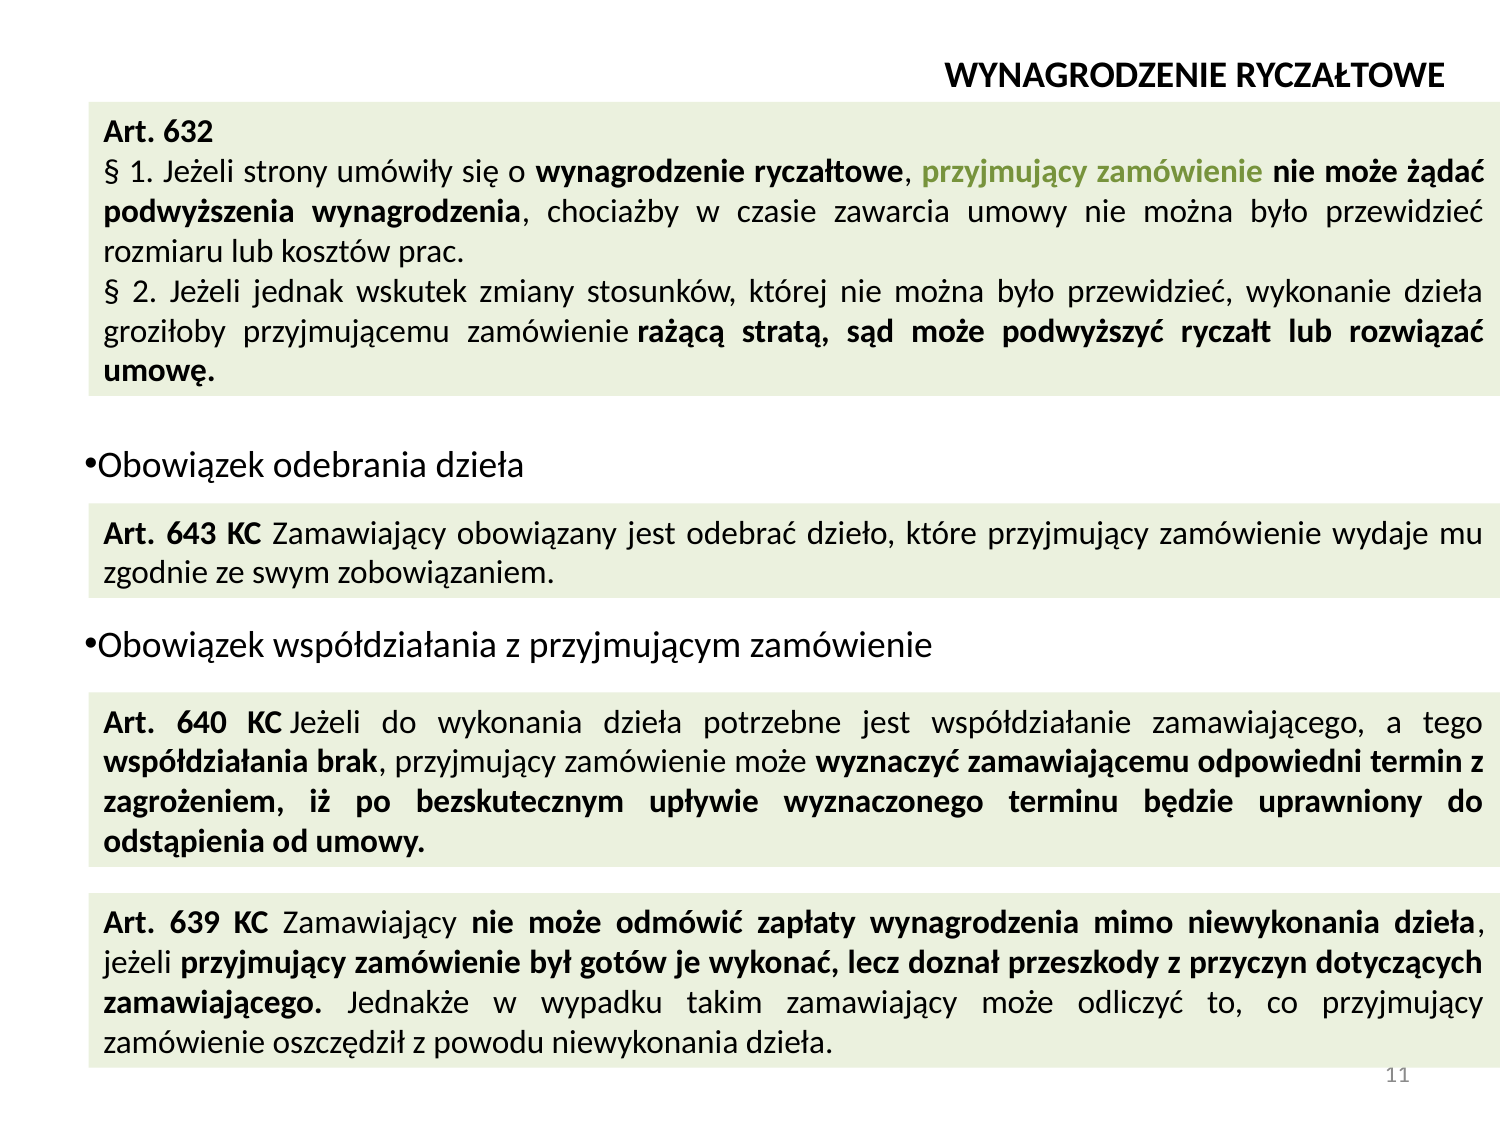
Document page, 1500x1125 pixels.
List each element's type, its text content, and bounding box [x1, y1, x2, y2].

text_box WYNAGRODZENIE RYCZAŁTOWE [929, 42, 1461, 101]
text_box Art. 640 KC Jeżeli do wykonania dzieła potrzebne jest współdziałanie zamawiającego, a tego współdziałania brak, przyjmujący zamówienie może wyznaczyć zamawiającemu odpowiedni termin z zagrożeniem, iż po bezskutecznym upływie wyznaczonego terminu będzie uprawniony do odstąpienia od umowy. [88, 692, 1500, 867]
text_box Obowiązek odebrania dzieła Obowiązek współdziałania z przyjmującym zamówienie [69, 432, 958, 673]
text_box Art. 643 KC Zamawiający obowiązany jest odebrać dzieło, które przyjmujący zamówienie wydaje mu zgodnie ze swym zobowiązaniem. [88, 503, 1500, 598]
text_box Art. 639 KC Zamawiający nie może odmówić zapłaty wynagrodzenia mimo niewykonania dzieła, jeżeli przyjmujący zamówienie był gotów je wykonać, lecz doznał przeszkody z przyczyn dotyczących zamawiającego. Jednakże w wypadku takim zamawiający może odliczyć to, co przyjmujący zamówienie oszczędził z powodu niewykonania dzieła. [88, 893, 1500, 1068]
text_box Art. 632 § 1. Jeżeli strony umówiły się o wynagrodzenie ryczałtowe, przyjmujący zamówienie nie może żądać podwyższenia wynagrodzenia, chociażby w czasie zawarcia umowy nie można było przewidzieć rozmiaru lub kosztów prac. § 2. Jeżeli jednak wskutek zmiany stosunków, której nie można było przewidzieć, wykonanie dzieła groziłoby przyjmującemu zamówienie rażącą stratą, sąd może podwyższyć ryczałt lub rozwiązać umowę. [88, 101, 1500, 396]
slide_number 11 [1074, 1068, 1425, 1103]
